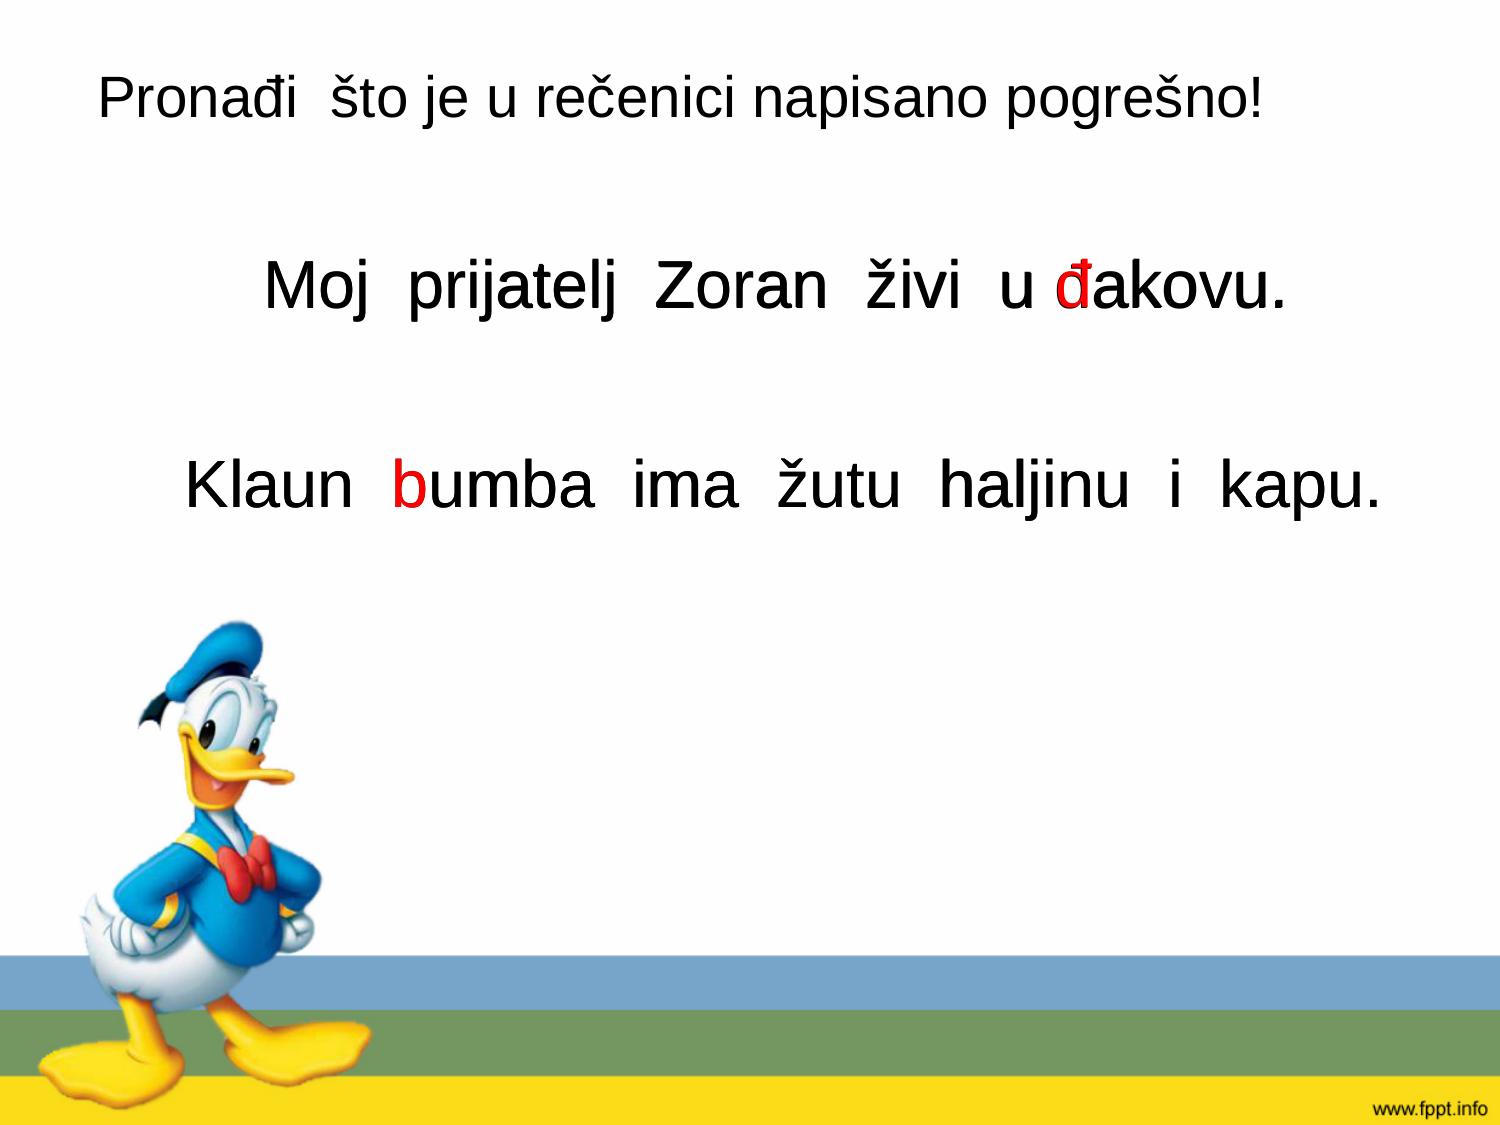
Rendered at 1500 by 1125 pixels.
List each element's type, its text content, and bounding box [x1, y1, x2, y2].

text_box Moj prijatelj Zoran živi u đakovu. [81, 140, 1432, 399]
title Pronađi što je u rečenici napisano pogrešno! [82, 0, 1432, 140]
text_box Klaun bumba ima žutu haljinu i kapu. [169, 433, 1399, 529]
picture [0, 0, 1500, 1125]
